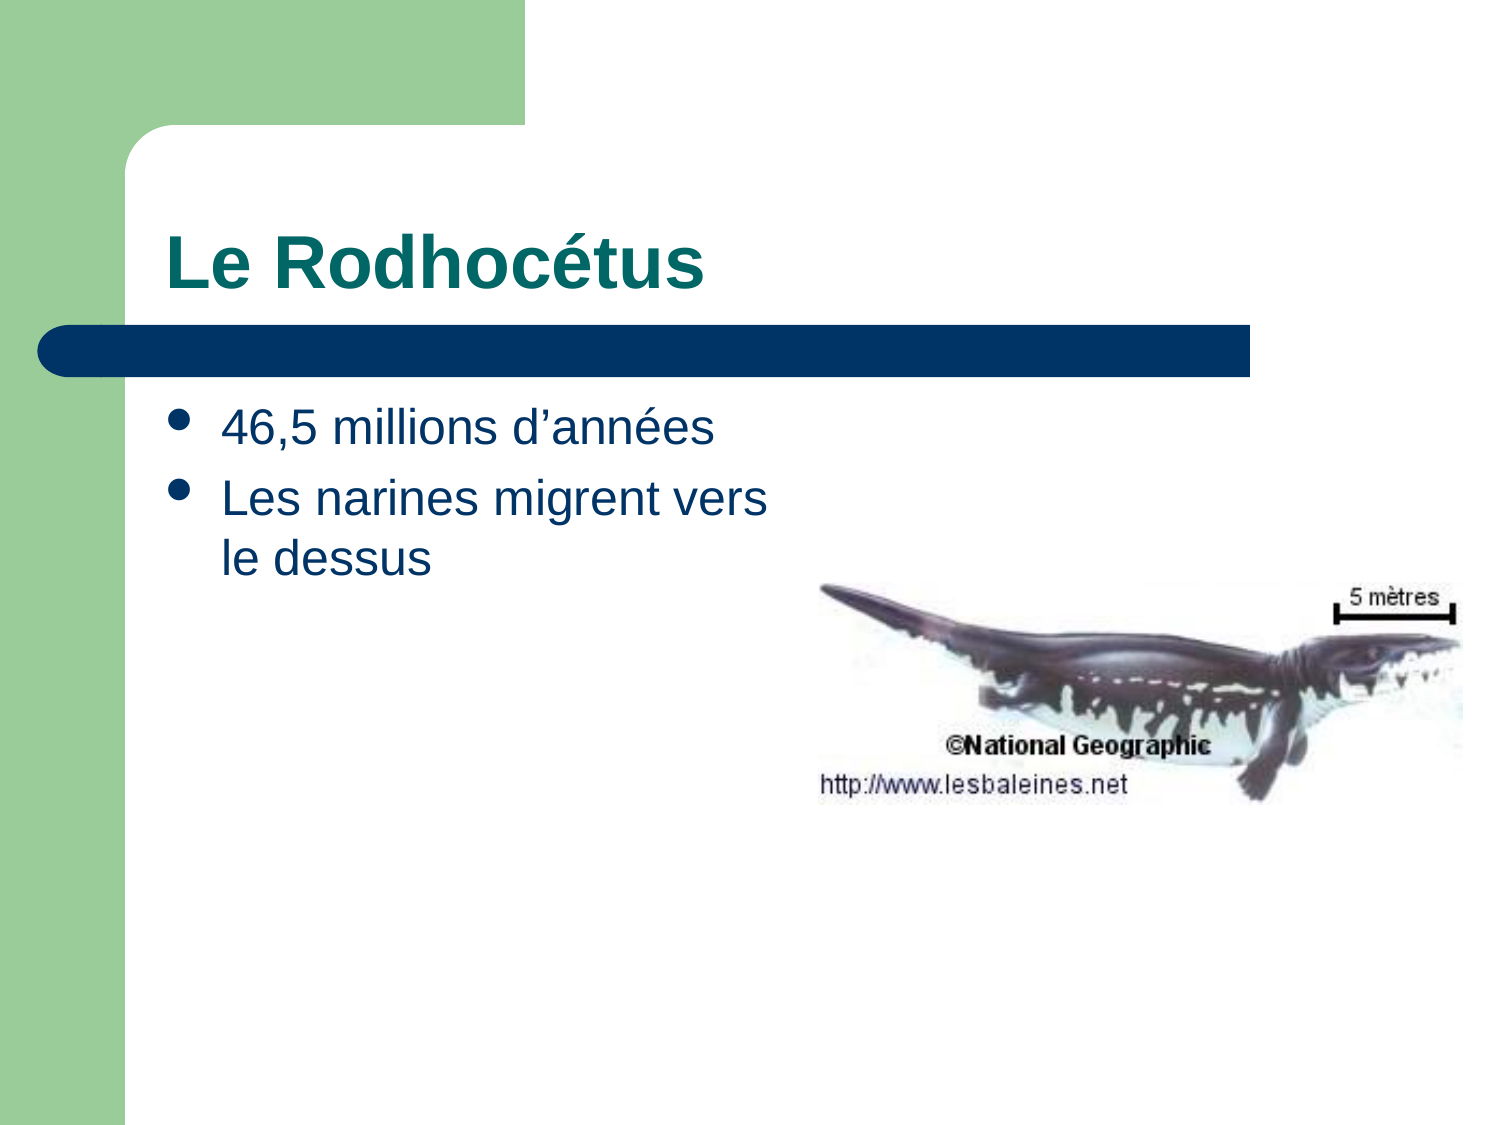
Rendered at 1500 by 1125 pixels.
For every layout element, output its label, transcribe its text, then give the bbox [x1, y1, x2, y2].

list 46,5 millions d’années Les narines migrent vers le dessus [149, 387, 794, 1001]
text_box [818, 582, 1463, 805]
title Le Rodhocétus [149, 124, 1463, 313]
